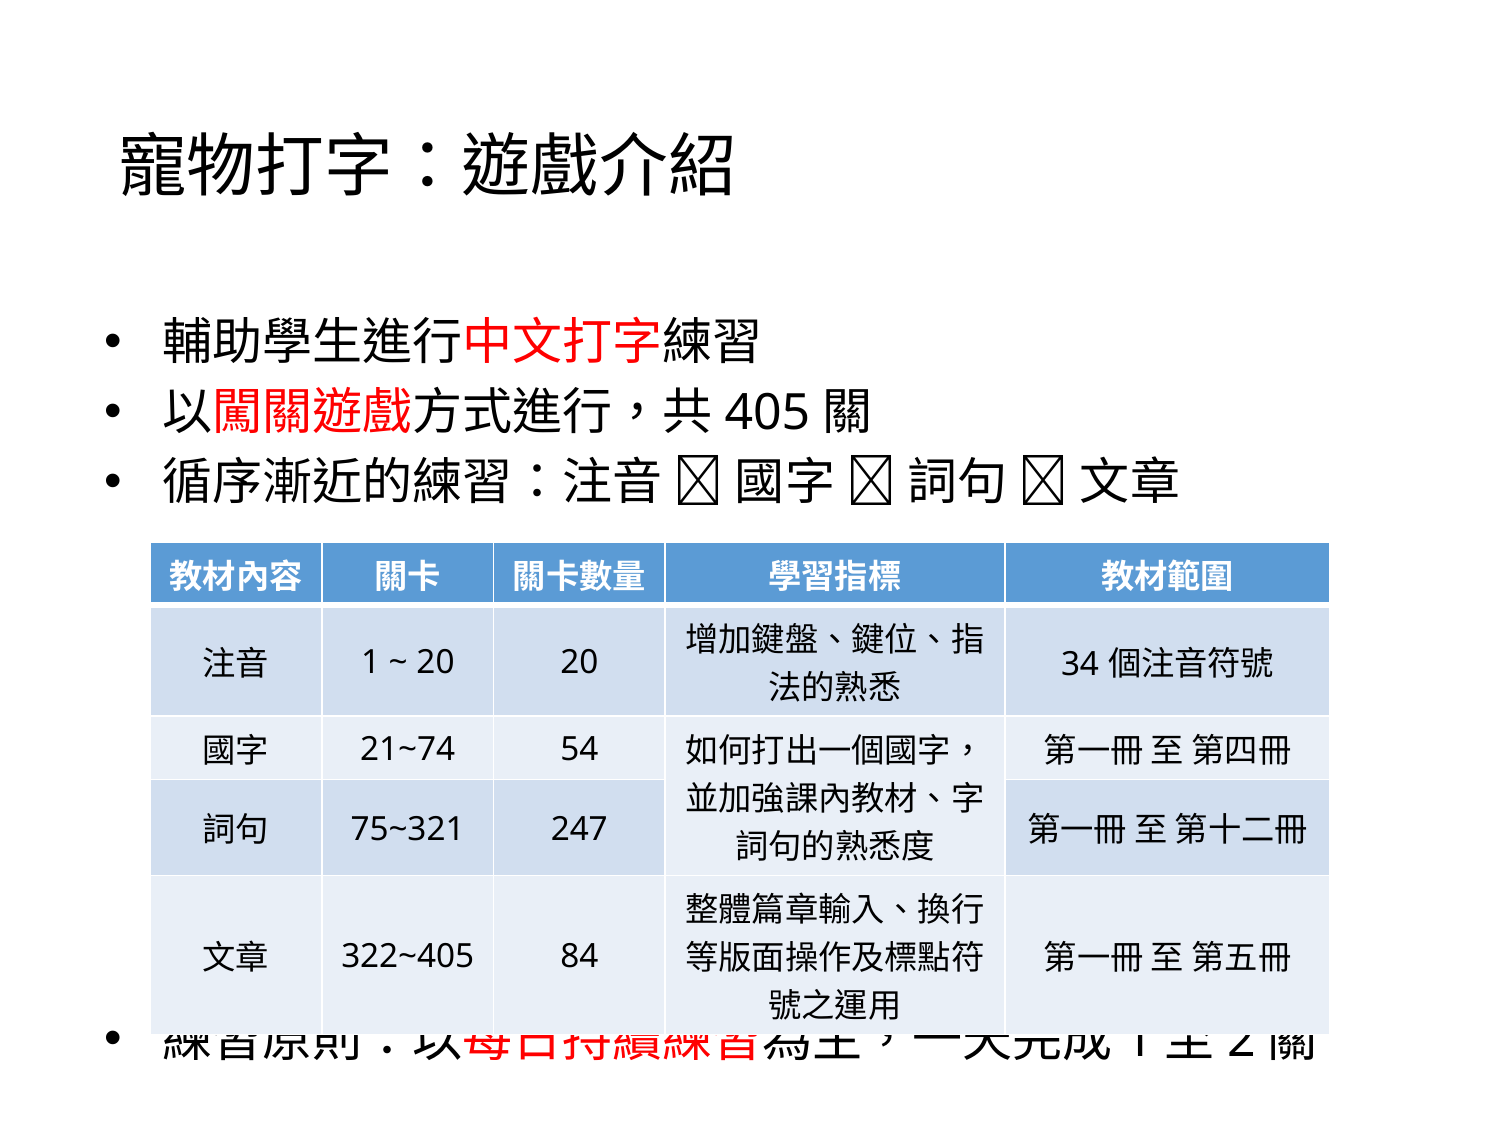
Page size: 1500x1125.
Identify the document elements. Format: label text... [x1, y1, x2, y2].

table_cell 84 [494, 876, 664, 1034]
table_cell 詞句 [151, 780, 321, 875]
list 輔助學生進行中文打字練習 以闖關遊戲方式進行，共405關 循序漸近的練習：注音  國字  詞句  文章 練習原則：以每日持續練習為主，一天完成1至2關 [89, 309, 1437, 1023]
table_header 關卡 [323, 543, 493, 602]
table_cell 第一冊 至 第五冊 [1006, 876, 1329, 1034]
table_cell 1 ~ 20 [323, 608, 493, 715]
table_cell 21~74 [323, 717, 493, 779]
table_cell 注音 [151, 608, 321, 715]
table_cell 54 [494, 717, 664, 779]
table_cell 322~405 [323, 876, 493, 1034]
table_cell 增加鍵盤、鍵位、指法的熟悉 [666, 608, 1004, 715]
table_header 關卡數量 [494, 543, 664, 602]
title 寵物打字：遊戲介紹 [103, 59, 1397, 278]
table_cell 247 [494, 780, 664, 875]
table_cell 第一冊 至 第十二冊 [1006, 780, 1329, 875]
table_cell 34個注音符號 [1006, 608, 1329, 715]
table_cell 75~321 [323, 780, 493, 875]
table_cell 如何打出一個國字，並加強課內教材、字詞句的熟悉度 [666, 717, 1004, 875]
table_cell 整體篇章輸入、換行等版面操作及標點符號之運用 [666, 876, 1004, 1034]
table_cell 文章 [151, 876, 321, 1034]
table_header 教材內容 [151, 543, 321, 602]
table_cell 國字 [151, 717, 321, 779]
table_cell 20 [494, 608, 664, 715]
table_header 學習指標 [666, 543, 1004, 602]
table_header 教材範圍 [1006, 543, 1329, 602]
table_cell 第一冊 至 第四冊 [1006, 717, 1329, 779]
